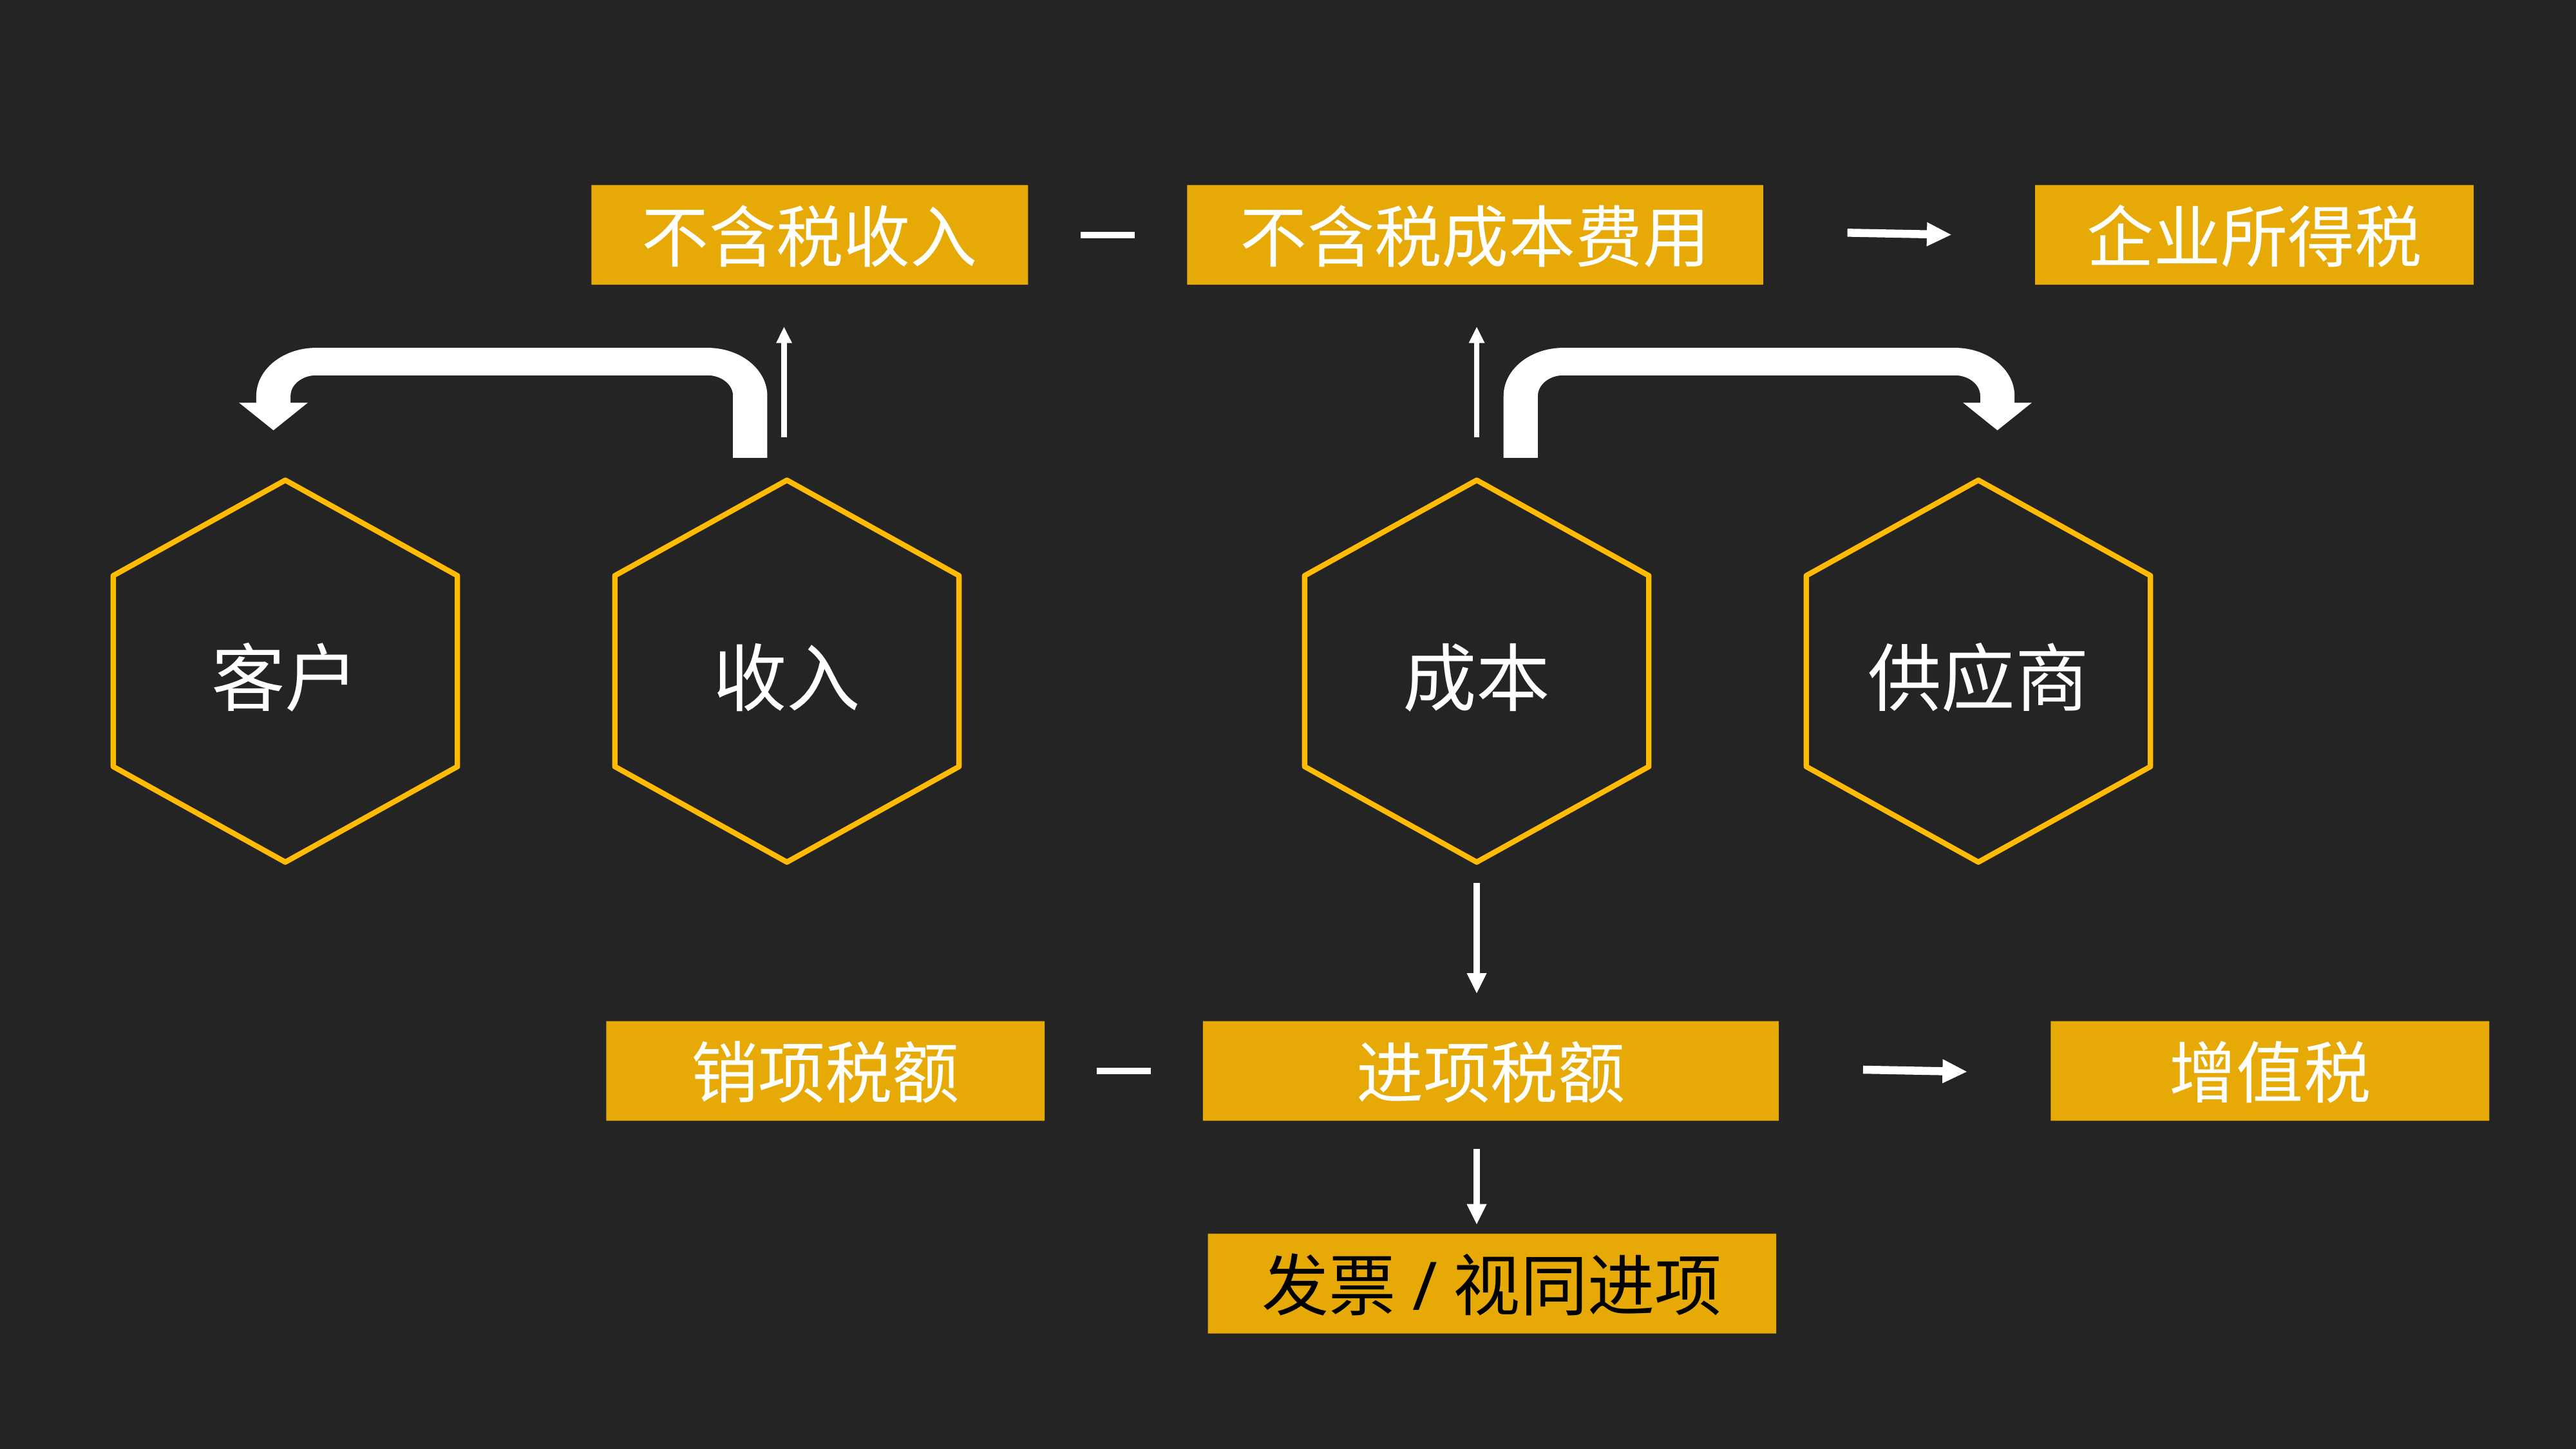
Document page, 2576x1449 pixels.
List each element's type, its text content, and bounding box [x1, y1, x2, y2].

text_box [1472, 327, 1481, 437]
text_box [780, 327, 788, 437]
text_box 企业所得税 [2035, 185, 2474, 285]
text_box [1862, 1067, 1967, 1076]
text_box 不含税成本费用 [1187, 185, 1763, 285]
text_box 销项税额 [606, 1021, 1045, 1121]
text_box [1847, 231, 1951, 239]
text_box [239, 348, 768, 458]
text_box 进项税额 [1202, 1021, 1779, 1121]
text_box [1472, 1148, 1481, 1224]
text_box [1304, 480, 1649, 862]
text_box [1503, 348, 2032, 458]
text_box 增值税 [2050, 1021, 2490, 1121]
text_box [614, 480, 960, 862]
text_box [1806, 480, 2151, 862]
text_box 发票/视同进项 [1208, 1233, 1777, 1334]
text_box 不含税收入 [591, 185, 1028, 285]
text_box [1472, 883, 1481, 994]
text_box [113, 480, 458, 862]
